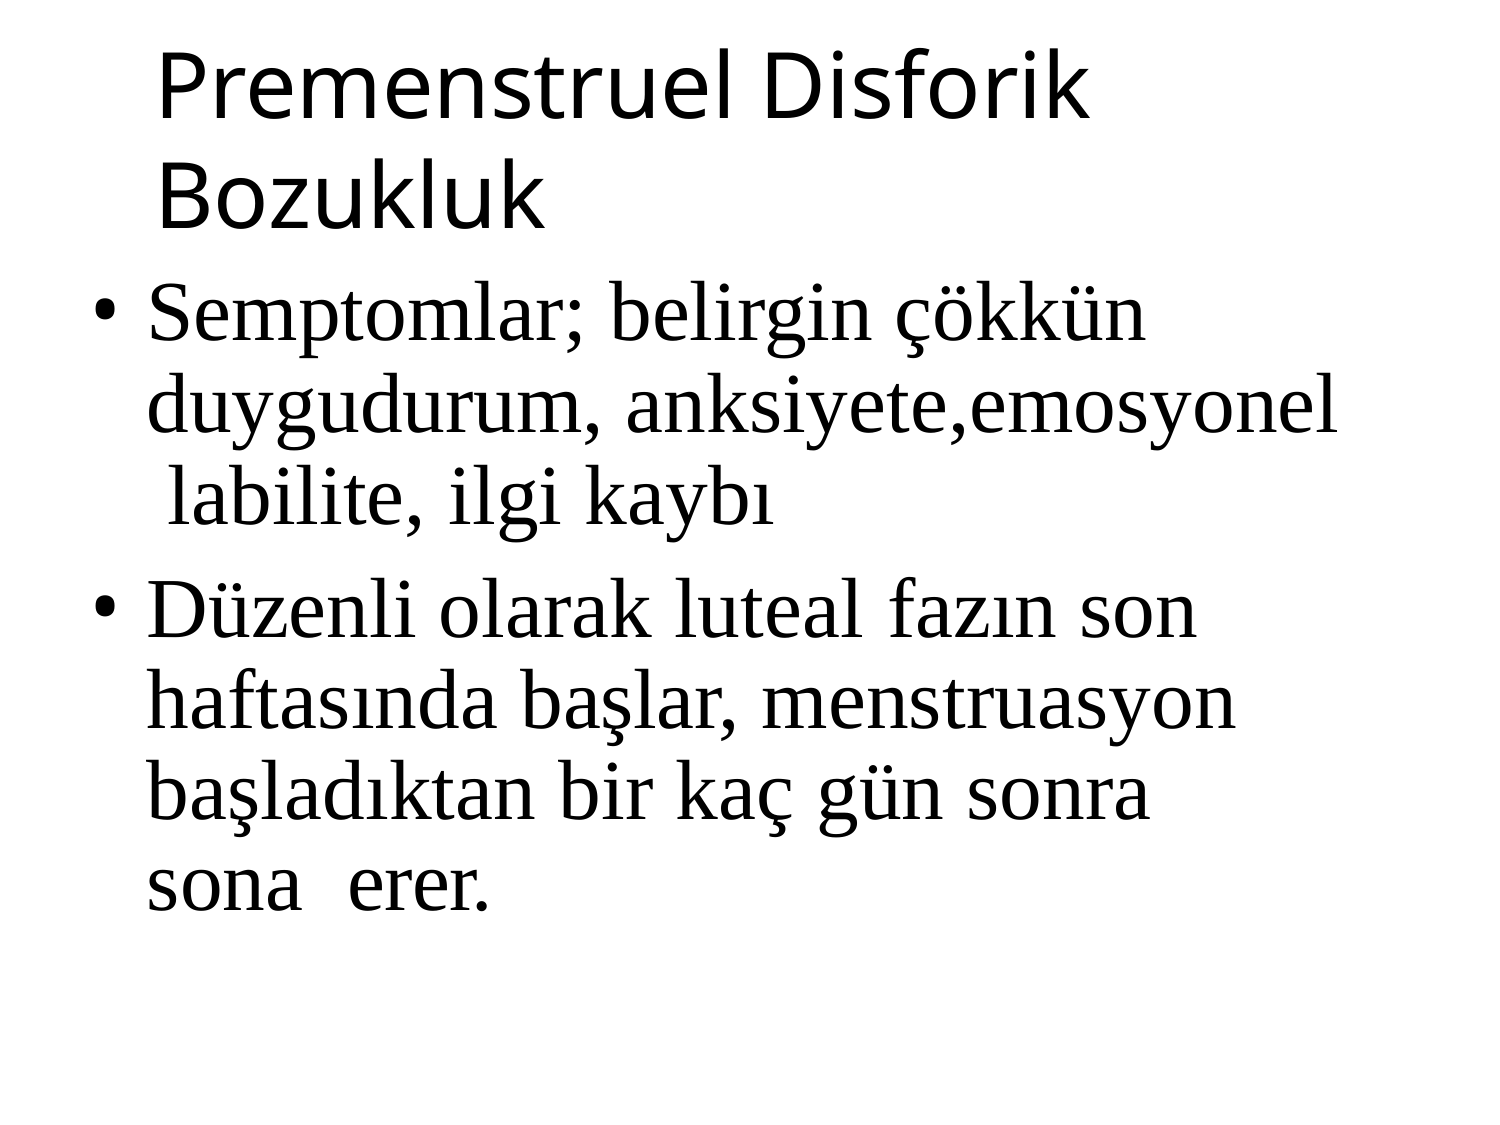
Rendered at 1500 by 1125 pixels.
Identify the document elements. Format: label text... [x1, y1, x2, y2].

text_box Semptomlar; belirgin çökkün duygudurum, anksiyete,emosyonel labilite, ilgi kaybı Düzenli olarak luteal fazın son haftasında başlar, menstruasyon başladıktan bir kaç gün sonra sona erer. [87, 254, 1344, 929]
title Premenstruel Disforik Bozukluk [152, 24, 1348, 247]
